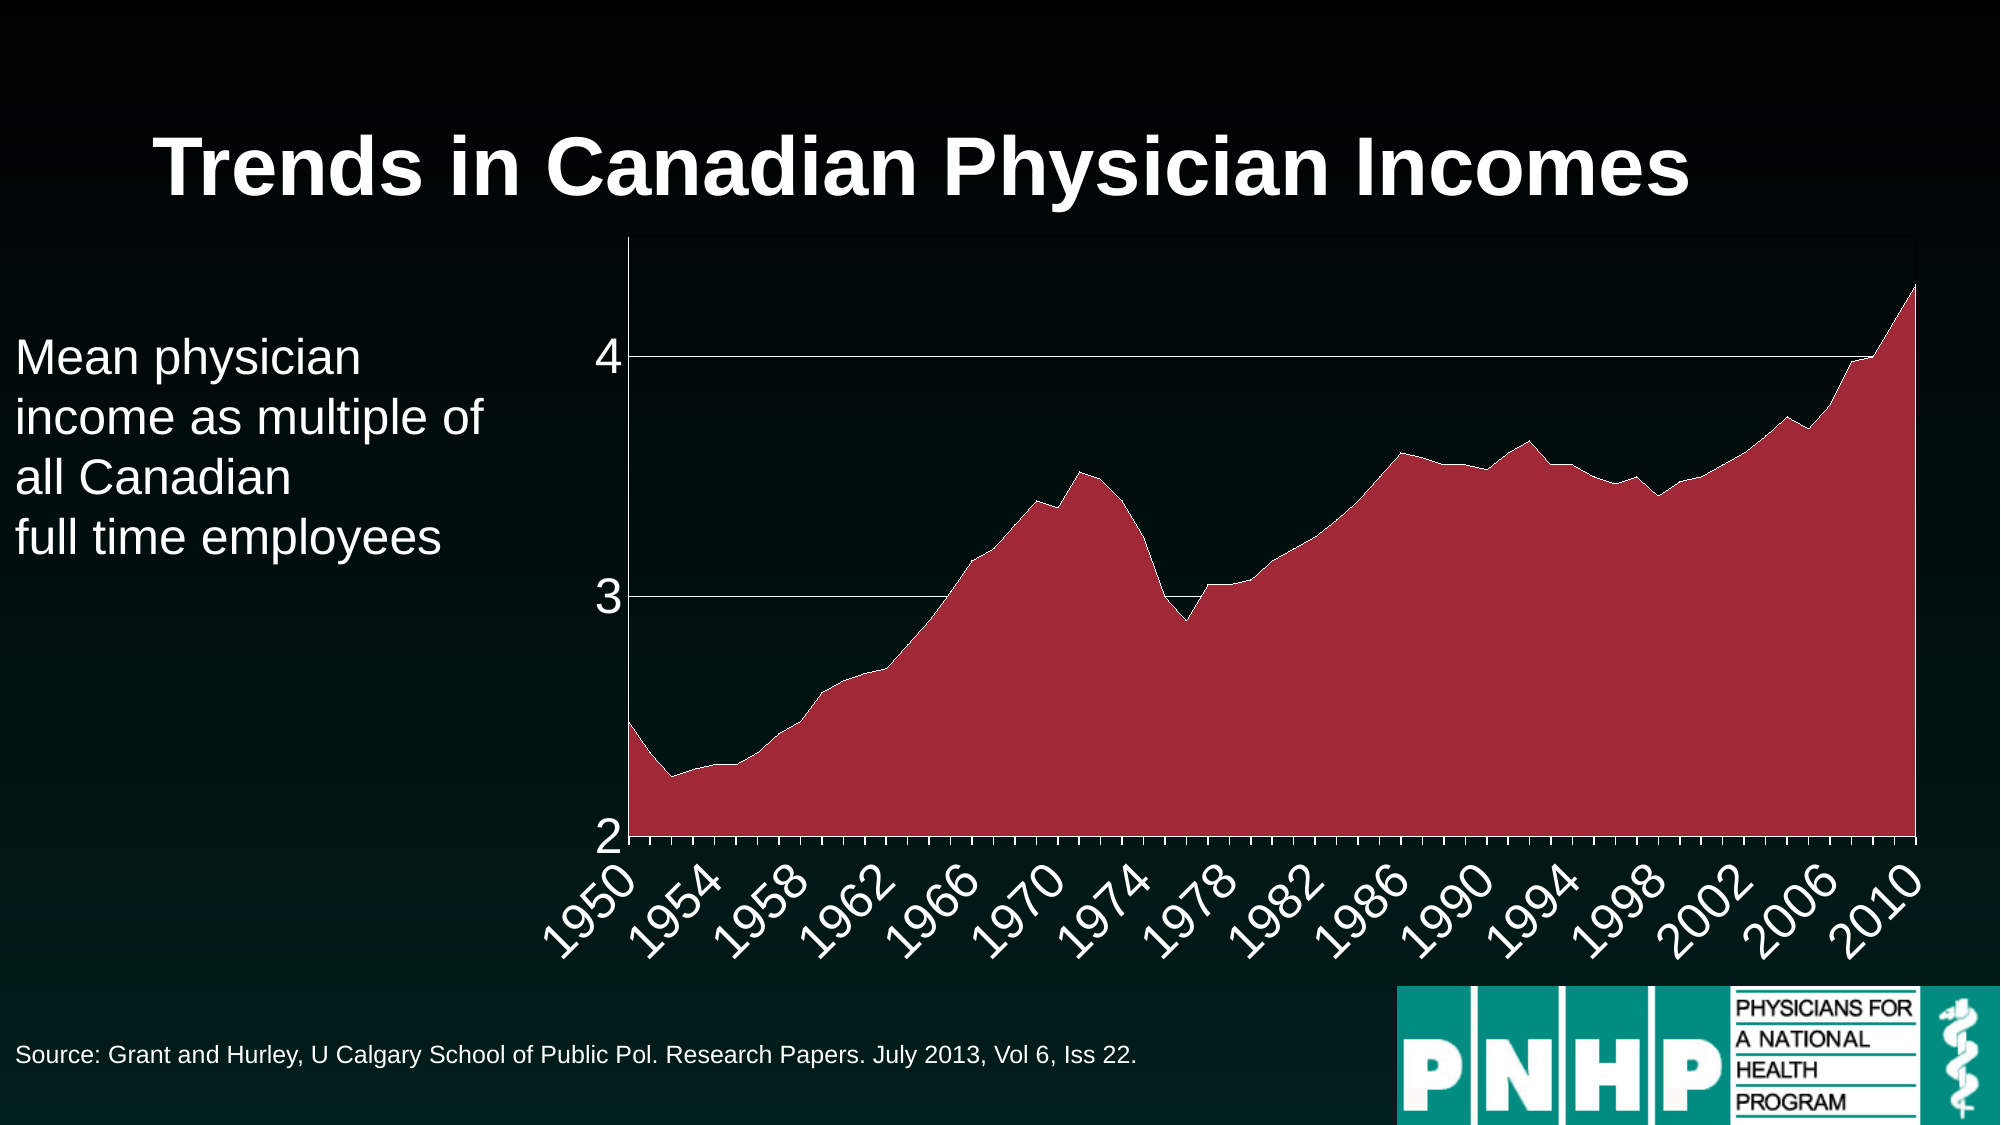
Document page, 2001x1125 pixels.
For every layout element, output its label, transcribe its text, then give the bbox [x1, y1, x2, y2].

picture [1397, 986, 2000, 1125]
picture [407, 239, 499, 878]
text_box Mean physician income as multiple of all Canadian full time employees [0, 316, 407, 572]
list Source: Grant and Hurley, U Calgary School of Public Pol. Research Papers. July 2013, Vol 6, Iss 22. [0, 986, 1350, 1125]
chart [499, 221, 1965, 987]
title Trends in Canadian Physician Incomes [137, 59, 1863, 278]
